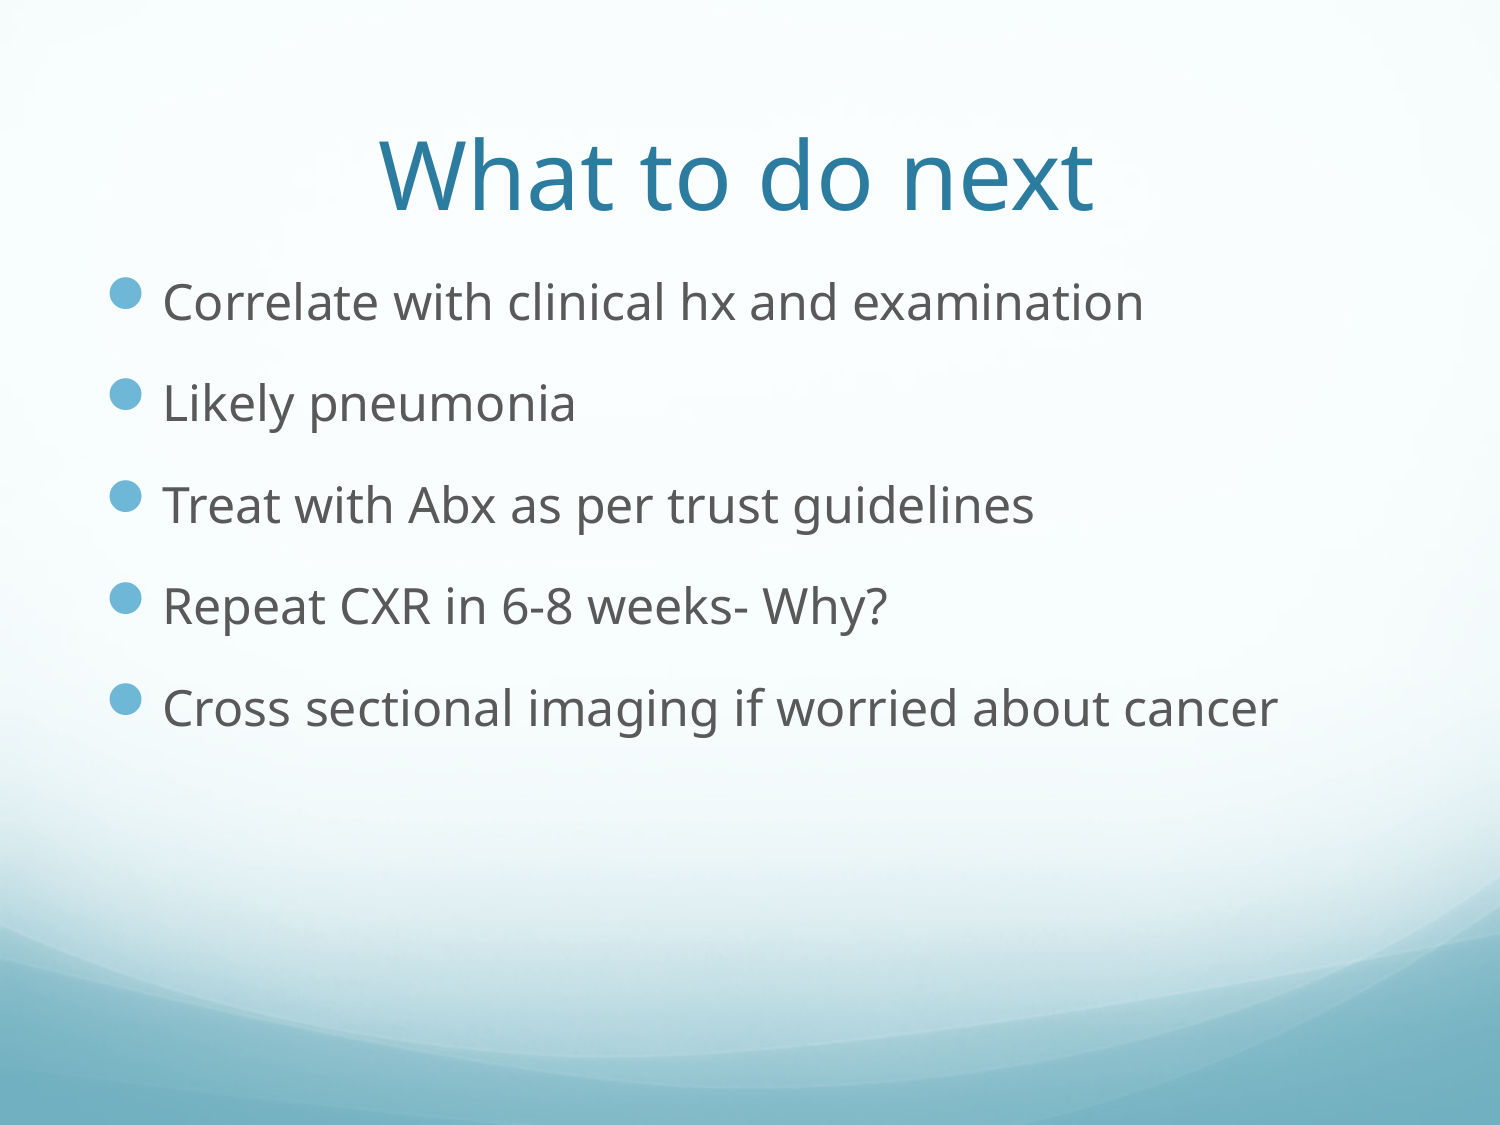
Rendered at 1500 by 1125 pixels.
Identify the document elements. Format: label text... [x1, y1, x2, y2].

list Correlate with clinical hx and examination Likely pneumonia Treat with Abx as per trust guidelines Repeat CXR in 6-8 weeks- Why? Cross sectional imaging if worried about cancer [90, 262, 1410, 975]
title What to do next [90, 17, 1410, 237]
